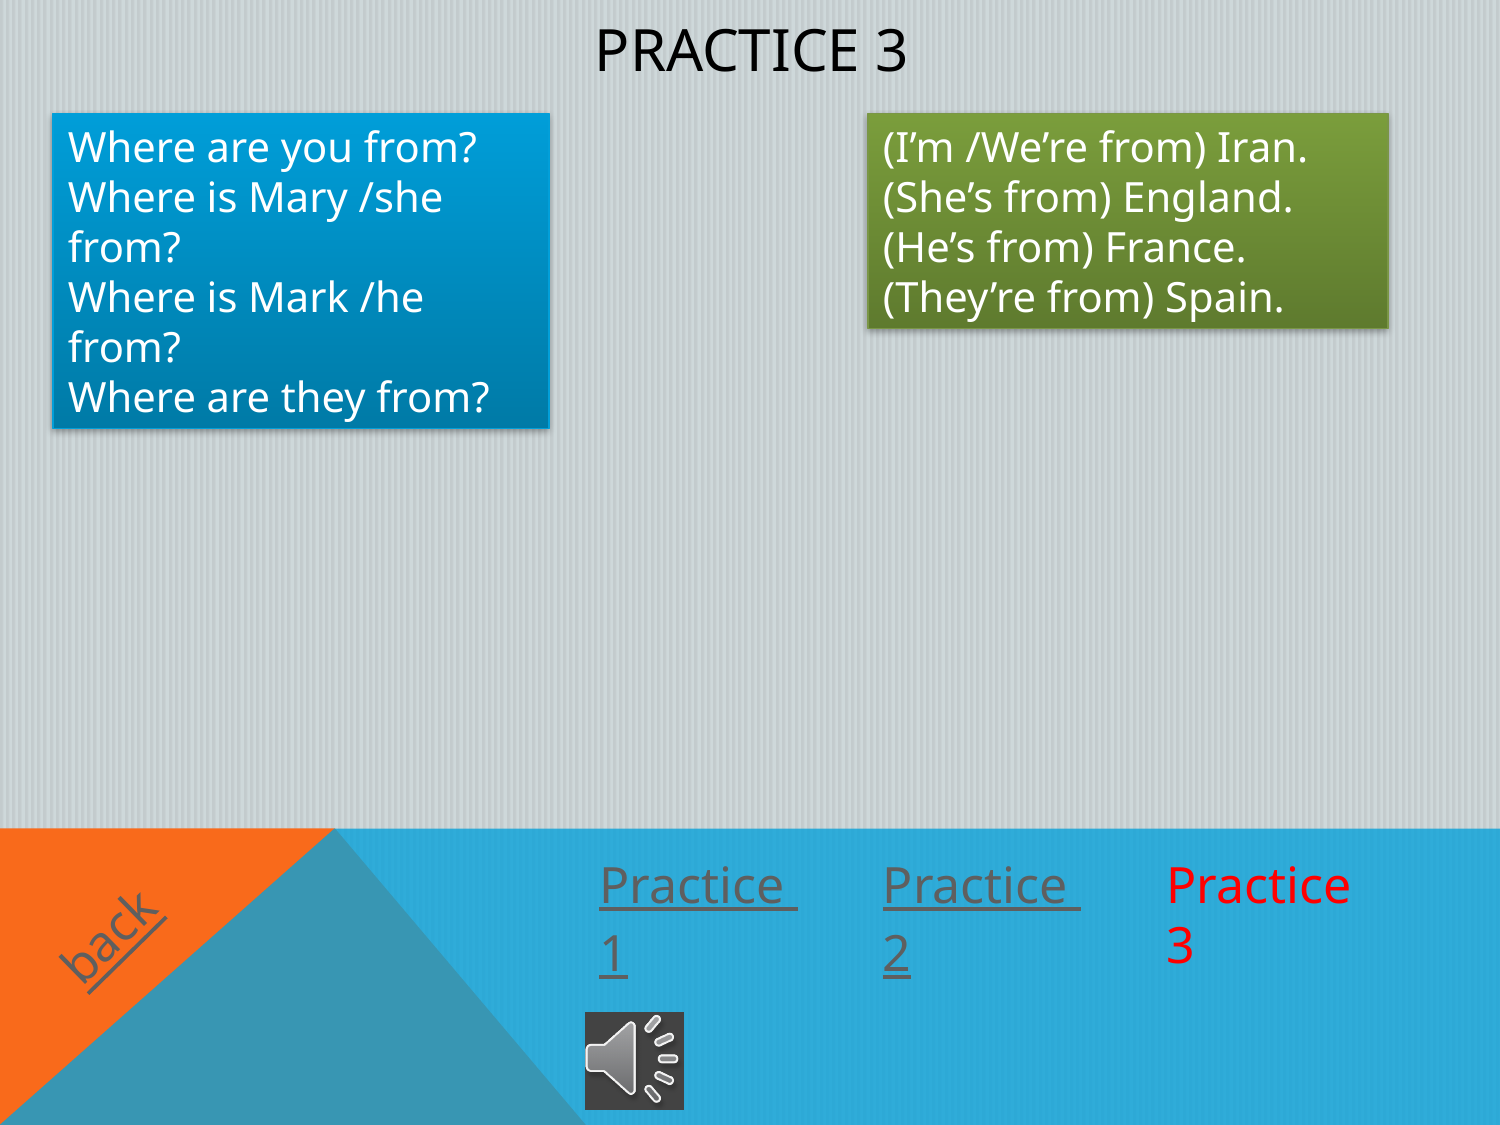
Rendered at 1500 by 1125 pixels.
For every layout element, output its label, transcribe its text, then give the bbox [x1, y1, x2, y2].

text_box Practice 1 [584, 845, 831, 998]
text_box Practice 2 [868, 845, 1114, 998]
text_box Where are you from? Where is Mary /she from? Where is Mark /he from? Where are they from? [52, 113, 550, 429]
text_box back [17, 846, 201, 1028]
text_box (I’m /We’re from) Iran. (She’s from) England. (He’s from) France. (They’re from) Spain. [867, 113, 1389, 329]
title Practice 3 [135, 2, 1369, 93]
picture [584, 1011, 685, 1112]
text_box Practice 3 [1151, 845, 1398, 981]
